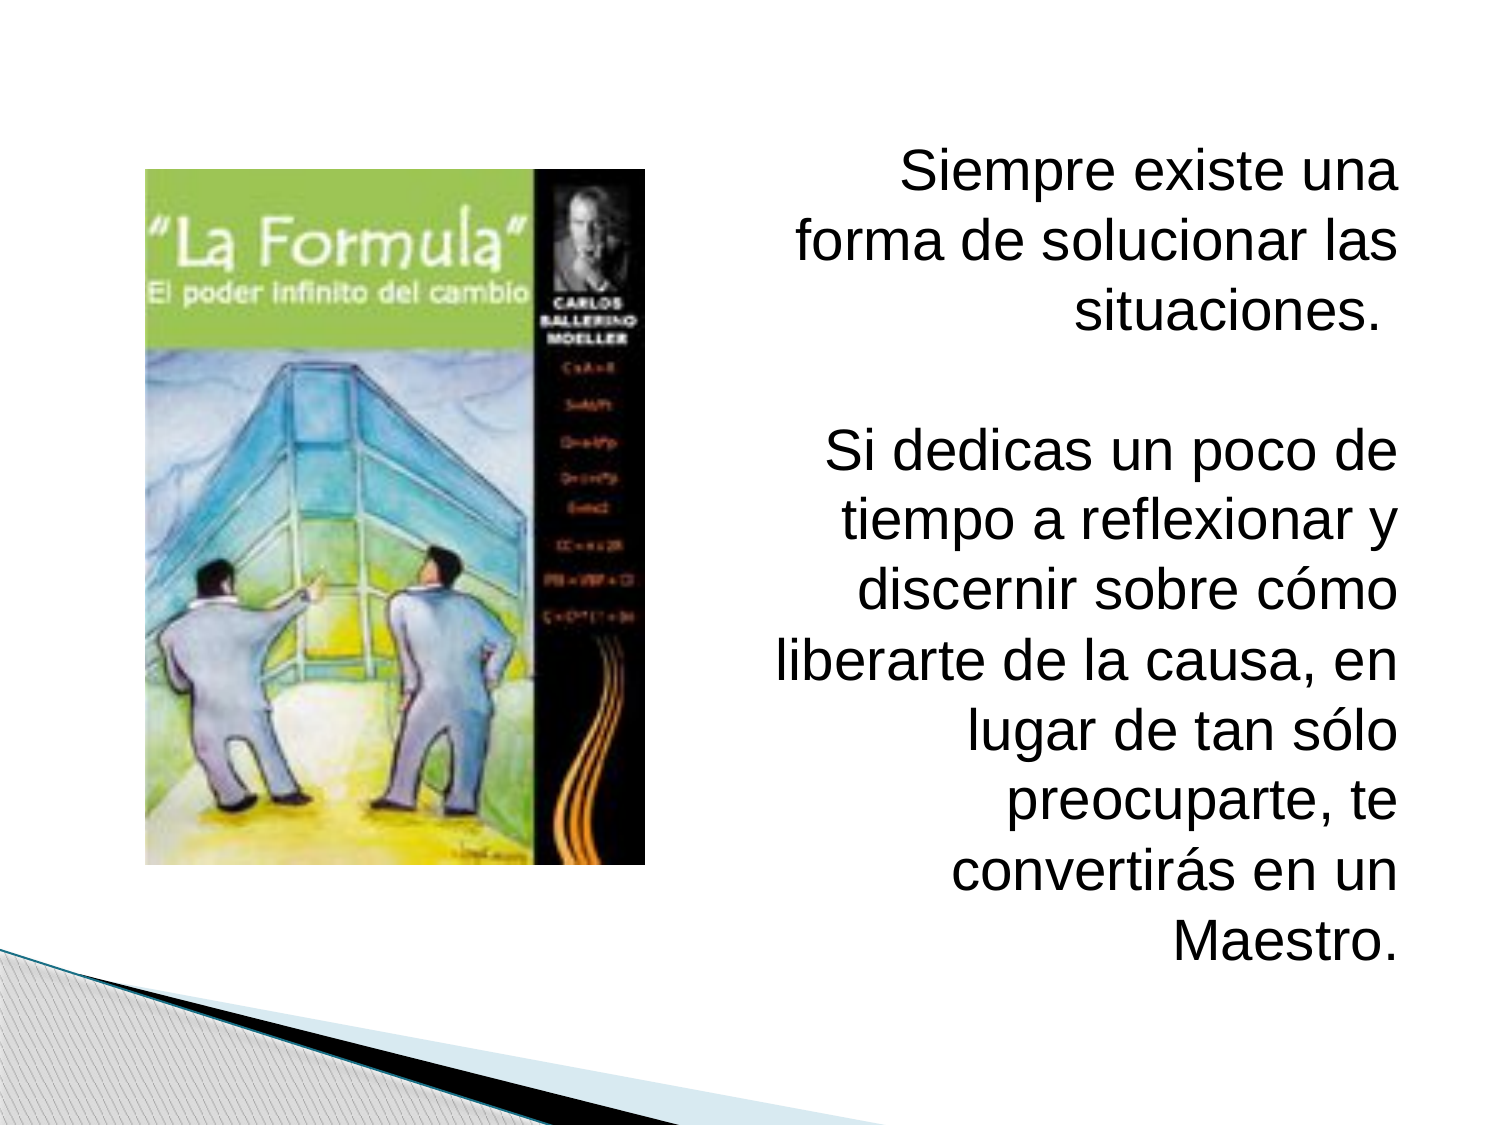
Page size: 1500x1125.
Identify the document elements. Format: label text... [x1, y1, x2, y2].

text_box Siempre existe una forma de solucionar las situaciones. Si dedicas un poco de tiempo a reflexionar y discernir sobre cómo liberarte de la causa, en lugar de tan sólo preocuparte, te convertirás en un Maestro. [719, 124, 1415, 979]
picture [145, 169, 645, 865]
